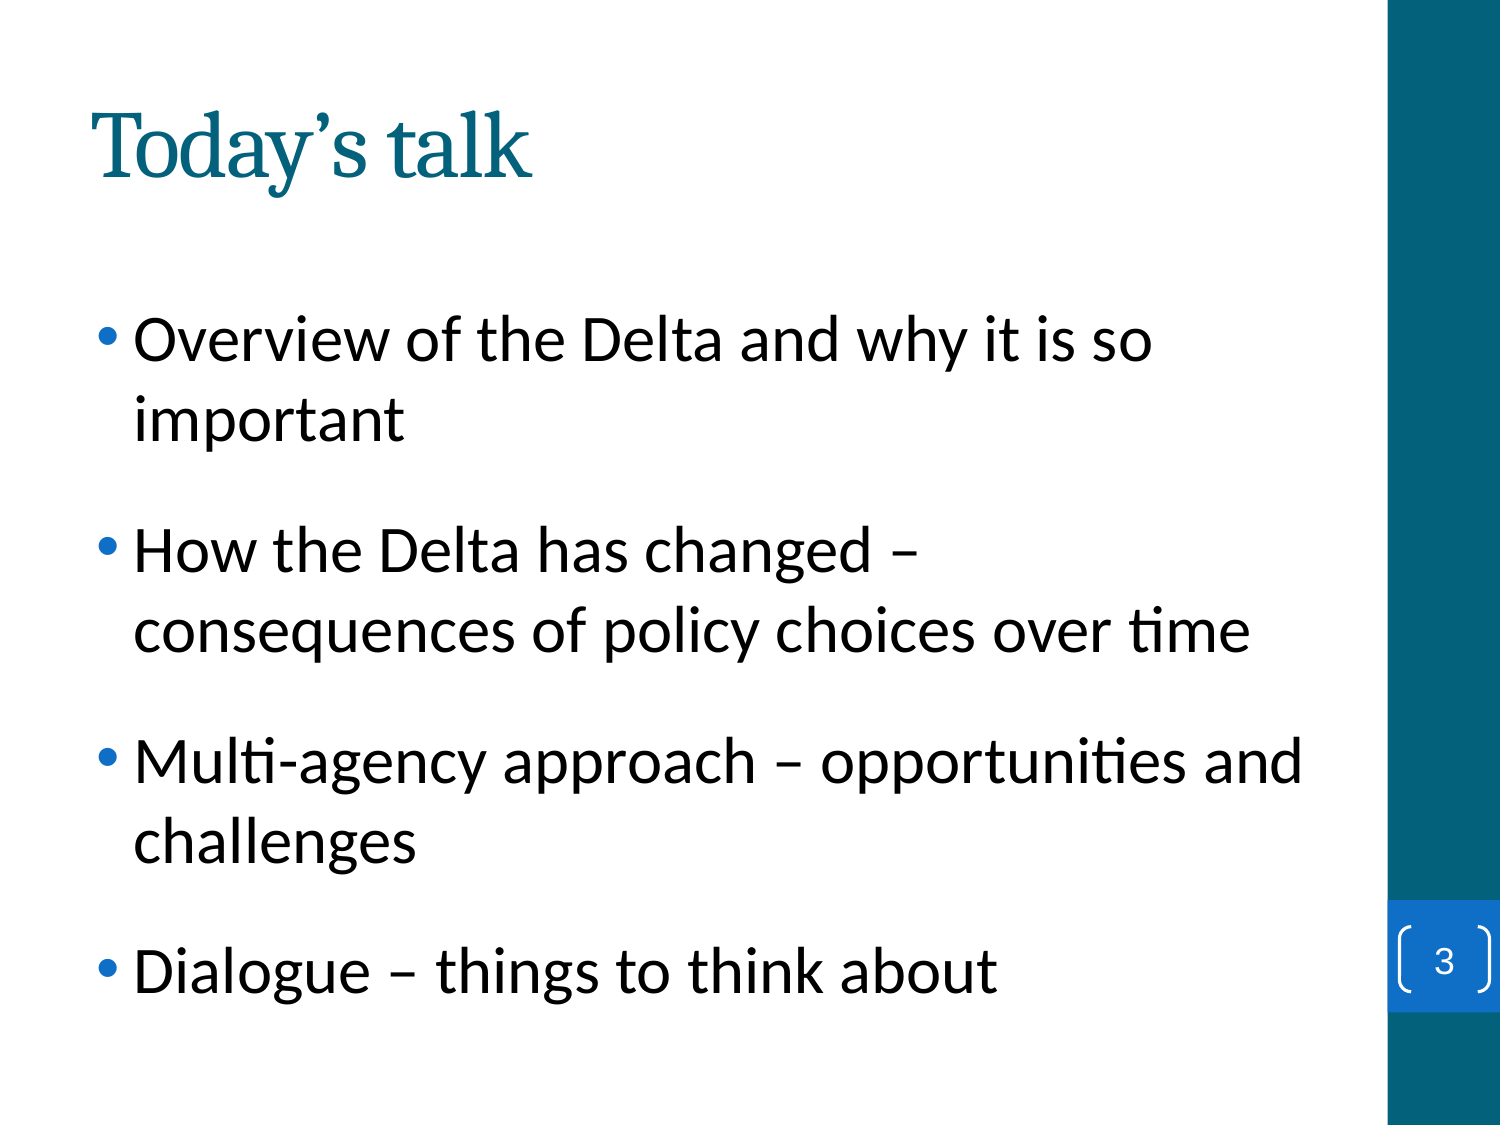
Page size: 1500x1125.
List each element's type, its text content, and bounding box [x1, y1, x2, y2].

slide_number 3 [1397, 925, 1492, 994]
title Today’s talk [75, 45, 1325, 233]
list Overview of the Delta and why it is so important How the Delta has changed – consequences of policy choices over time Multi-agency approach – opportunities and challenges Dialogue – things to think about [62, 287, 1325, 1125]
